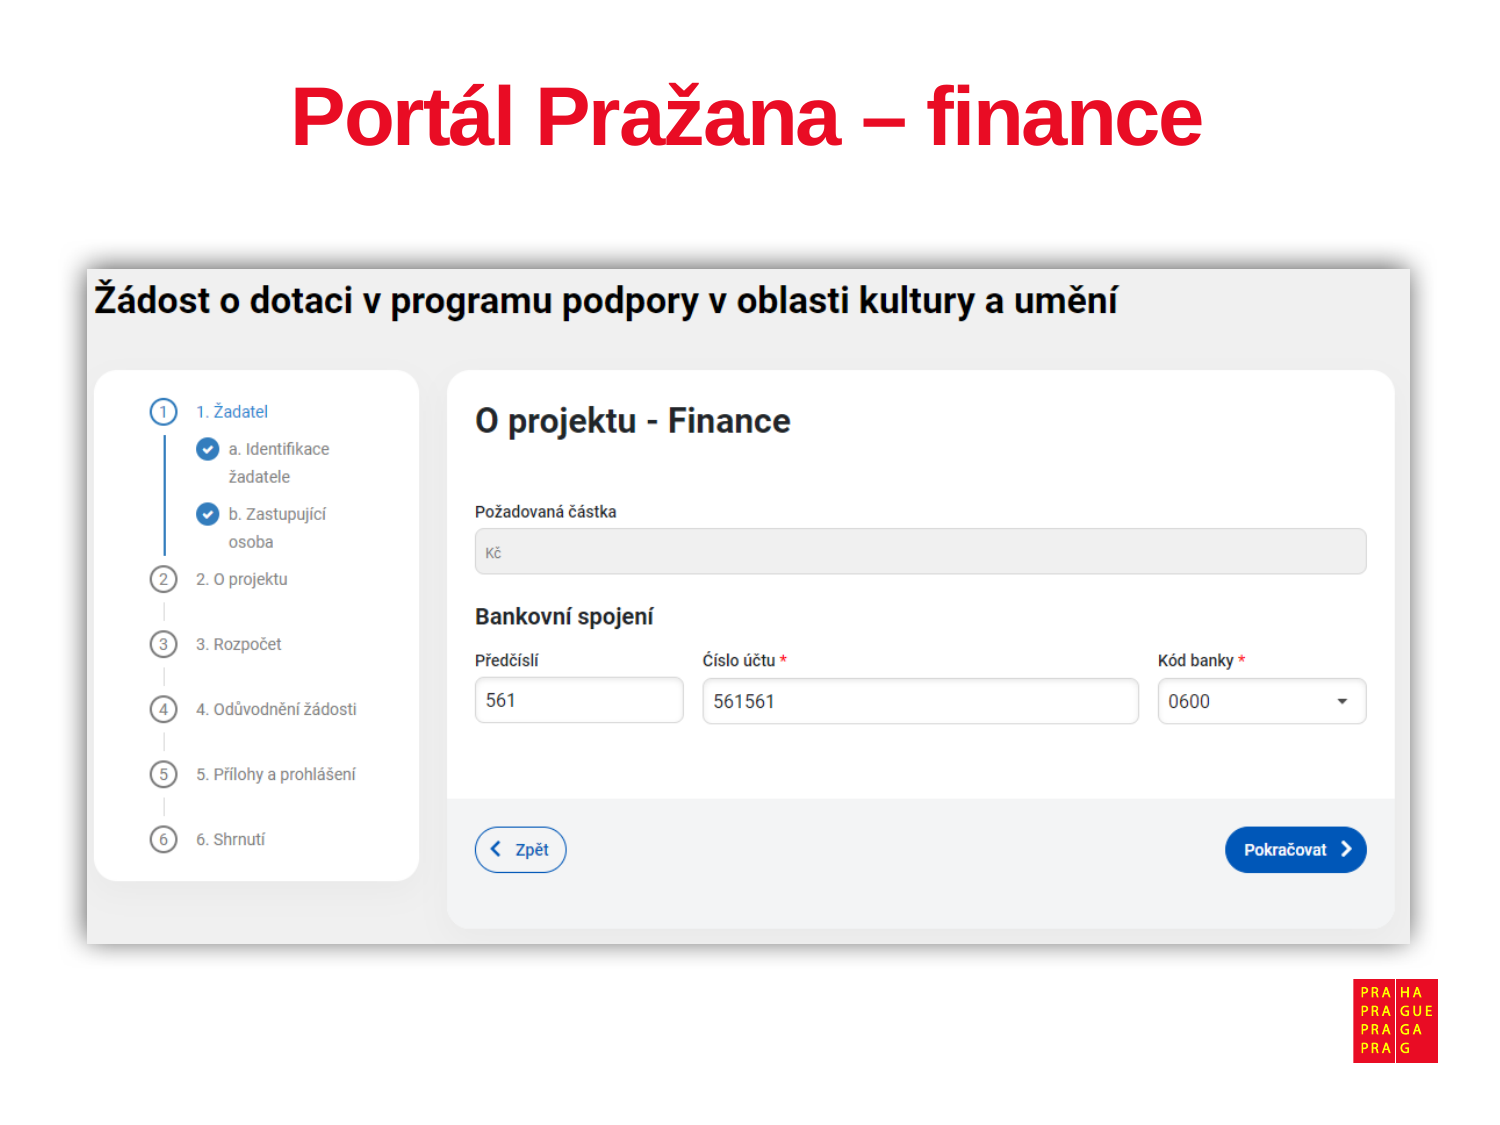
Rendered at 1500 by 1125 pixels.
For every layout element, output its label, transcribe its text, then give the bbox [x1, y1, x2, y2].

title Portál Pražana – finance [42, 47, 1454, 253]
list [87, 269, 1410, 944]
